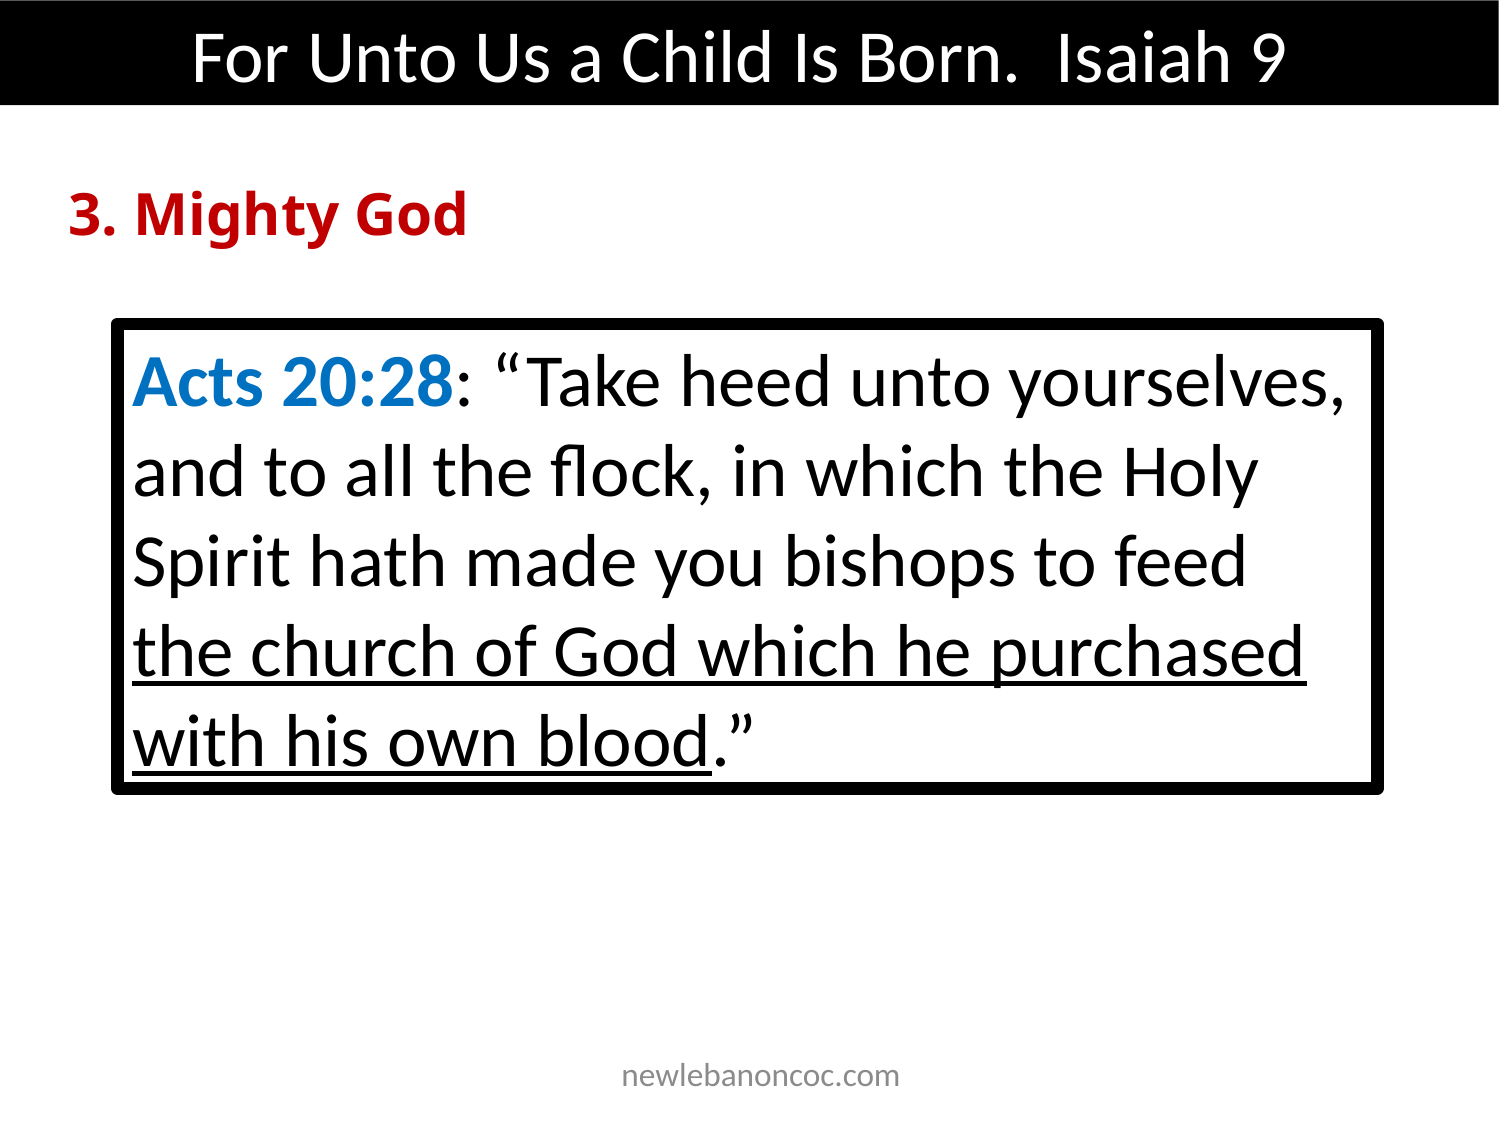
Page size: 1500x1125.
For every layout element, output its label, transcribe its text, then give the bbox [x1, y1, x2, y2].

footer newlebanoncoc.com [0, 1042, 1500, 1103]
text_box 3. Mighty God [53, 169, 1358, 255]
text_box For Unto Us a Child Is Born. Isaiah 9 [0, 0, 1499, 106]
text_box Acts 20:28: “Take heed unto yourselves, and to all the flock, in which the Holy Spirit hath made you bishops to feed the church of God which he purchased with his own blood.” [117, 323, 1378, 789]
